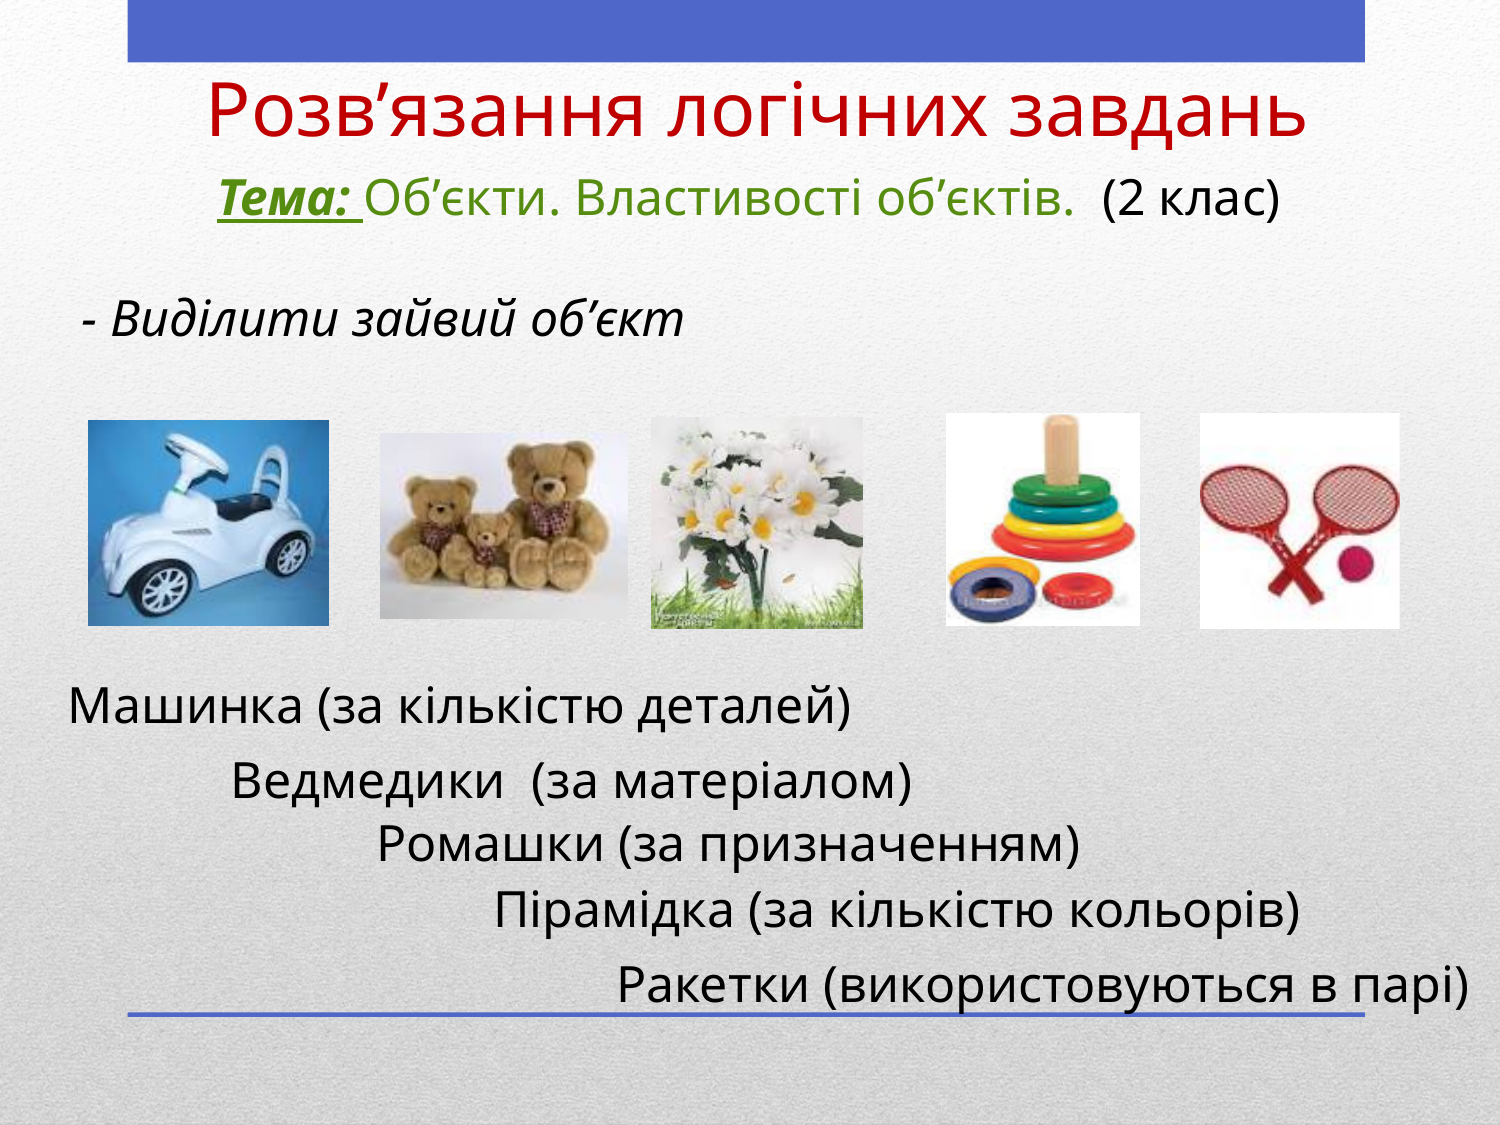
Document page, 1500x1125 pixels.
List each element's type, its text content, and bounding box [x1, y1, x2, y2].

text_box Тема: Об’єкти. Властивості об’єктів. (2 клас) [202, 157, 1296, 233]
picture [651, 416, 864, 630]
picture [87, 419, 330, 627]
picture [379, 432, 629, 620]
text_box Машинка (за кількістю деталей) [53, 665, 867, 741]
picture [945, 412, 1141, 627]
text_box Розв’язання логічних завдань [190, 54, 1324, 160]
text_box - Виділити зайвий об’єкт [66, 278, 700, 354]
text_box Ведмедики (за матеріалом) [215, 741, 927, 817]
text_box Ромашки (за призначенням) [361, 804, 1096, 879]
picture [1199, 412, 1401, 630]
text_box Пірамідка (за кількістю кольорів) [478, 869, 1316, 945]
text_box Ракетки (використовуються в парі) [601, 945, 1485, 1021]
